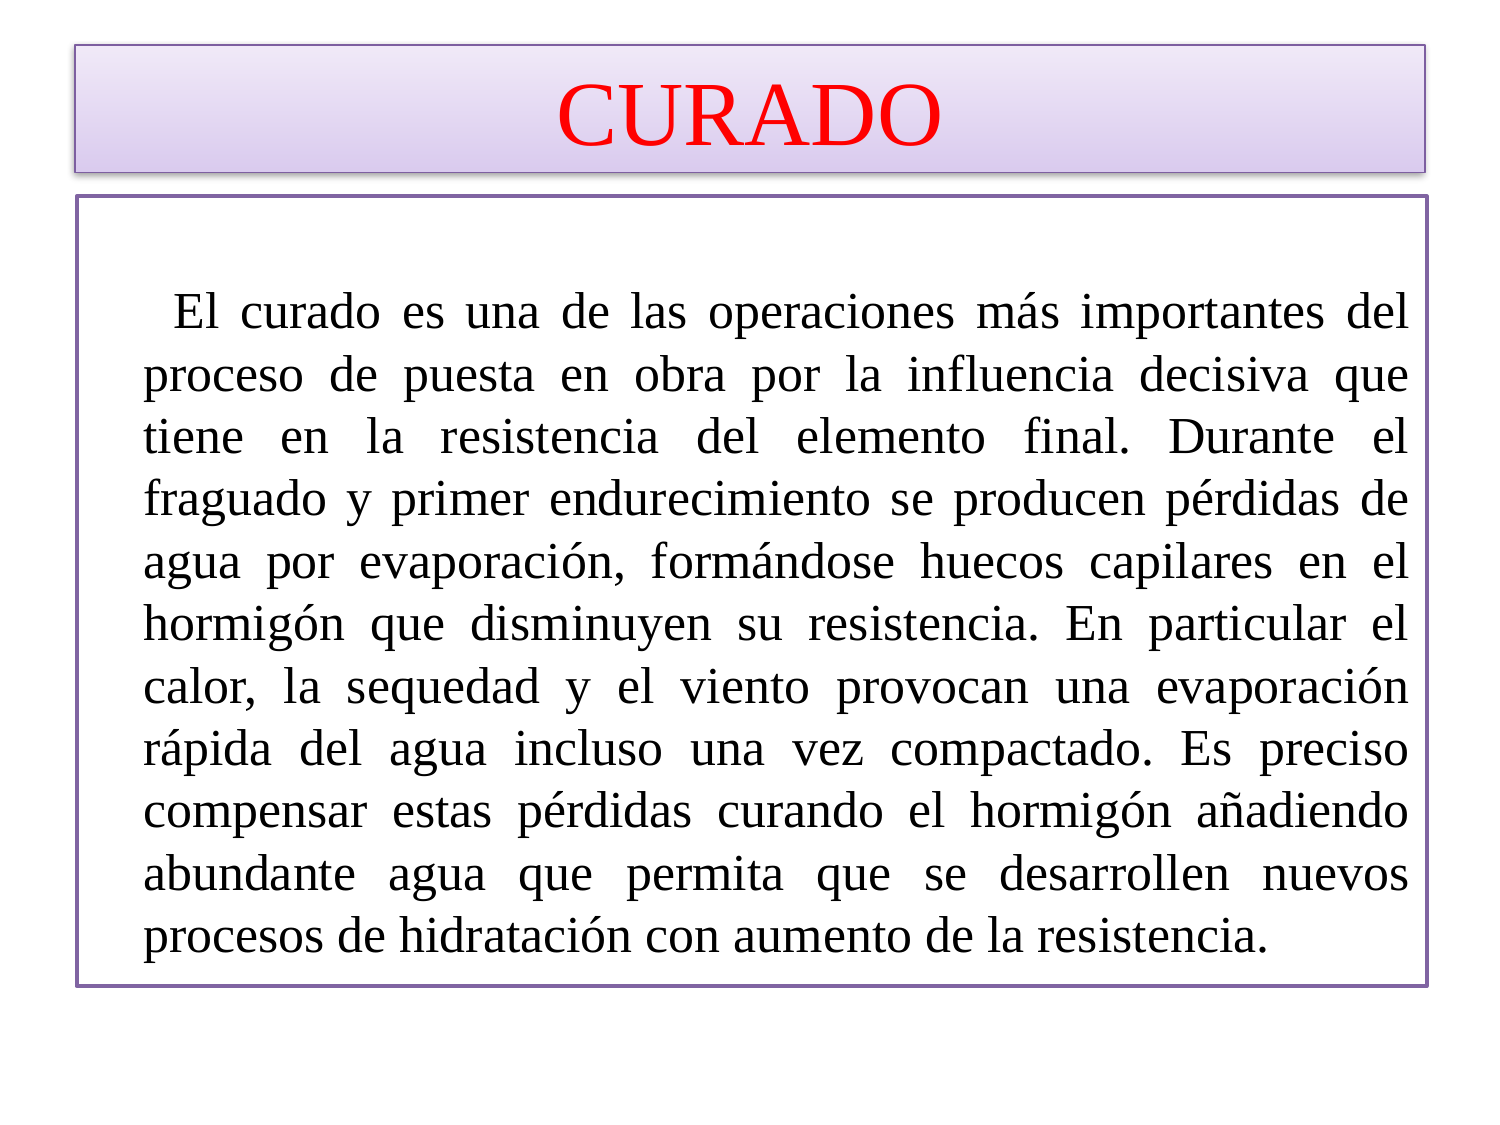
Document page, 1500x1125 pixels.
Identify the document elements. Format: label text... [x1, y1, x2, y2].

title CURADO [74, 44, 1426, 173]
list El curado es una de las operaciones más importantes del proceso de puesta en obra por la influencia decisiva que tiene en la resistencia del elemento final. Durante el fraguado y primer endurecimiento se producen pérdidas de agua por evaporación, formándose huecos capilares en el hormigón que disminuyen su resistencia. En particular el calor, la sequedad y el viento provocan una evaporación rápida del agua incluso una vez compactado. Es preciso compensar estas pérdidas curando el hormigón añadiendo abundante agua que permita que se desarrollen nuevos procesos de hidratación con aumento de la resistencia. [75, 194, 1429, 988]
